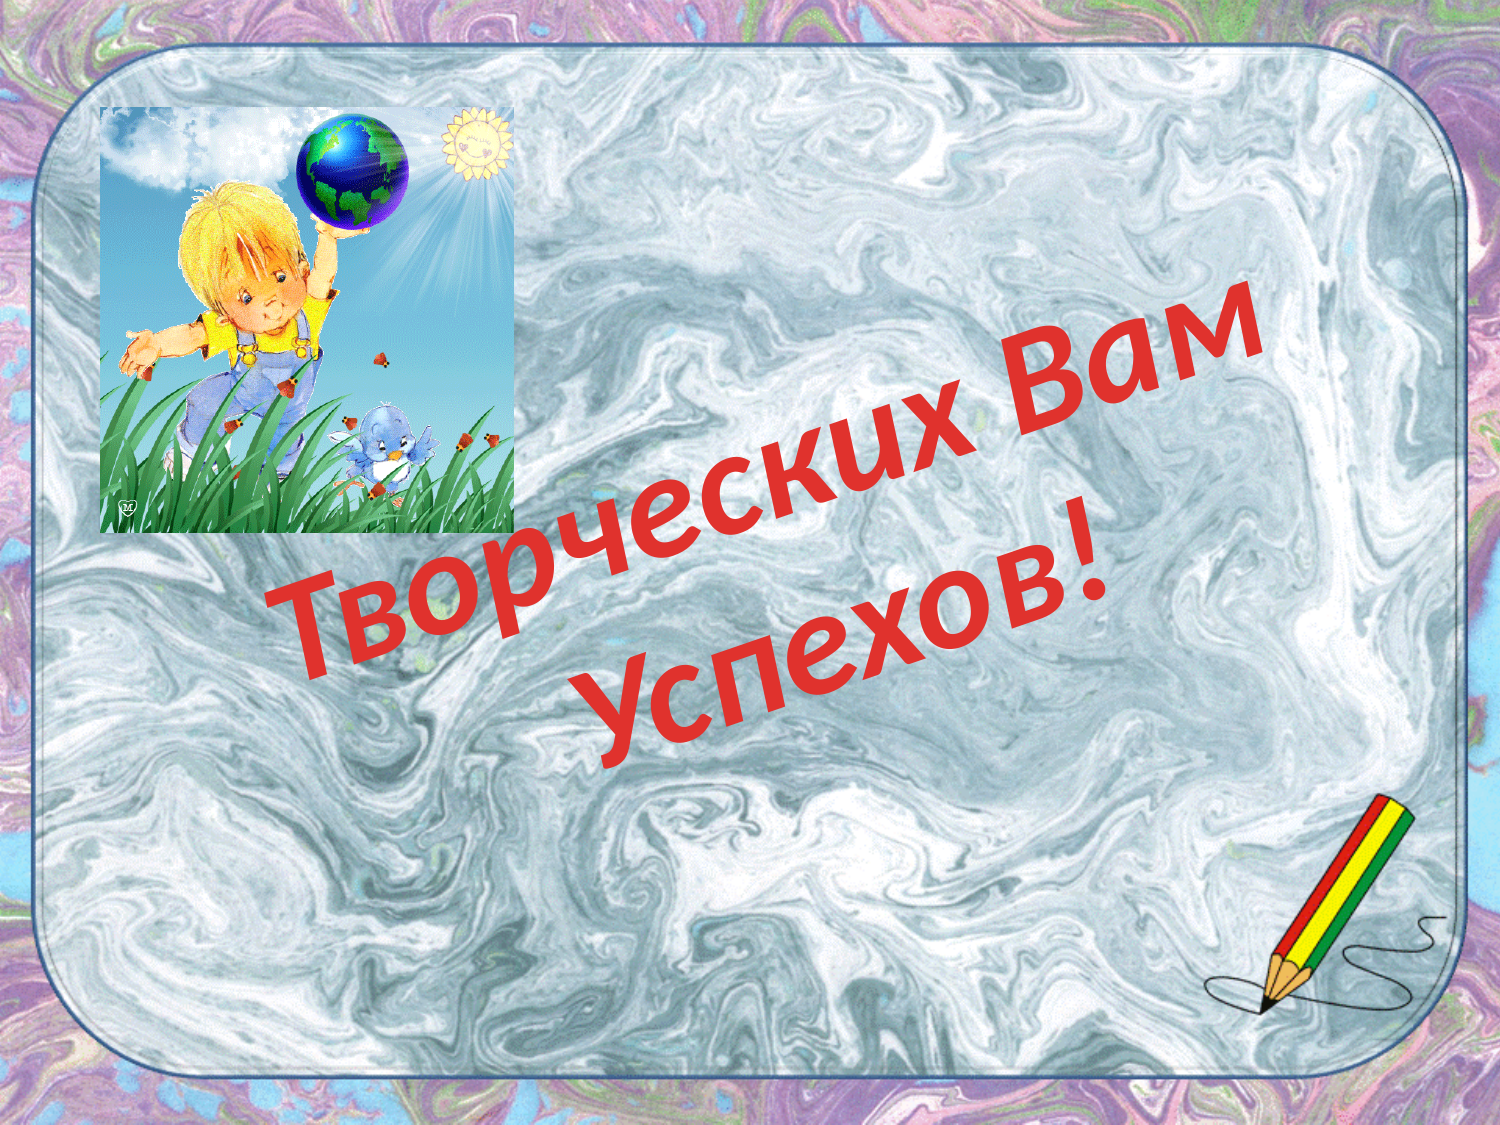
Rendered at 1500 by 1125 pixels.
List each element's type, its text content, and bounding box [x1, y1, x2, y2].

picture [0, 0, 1500, 1125]
text_box Творческих Вам Успехов! [158, 160, 1457, 921]
